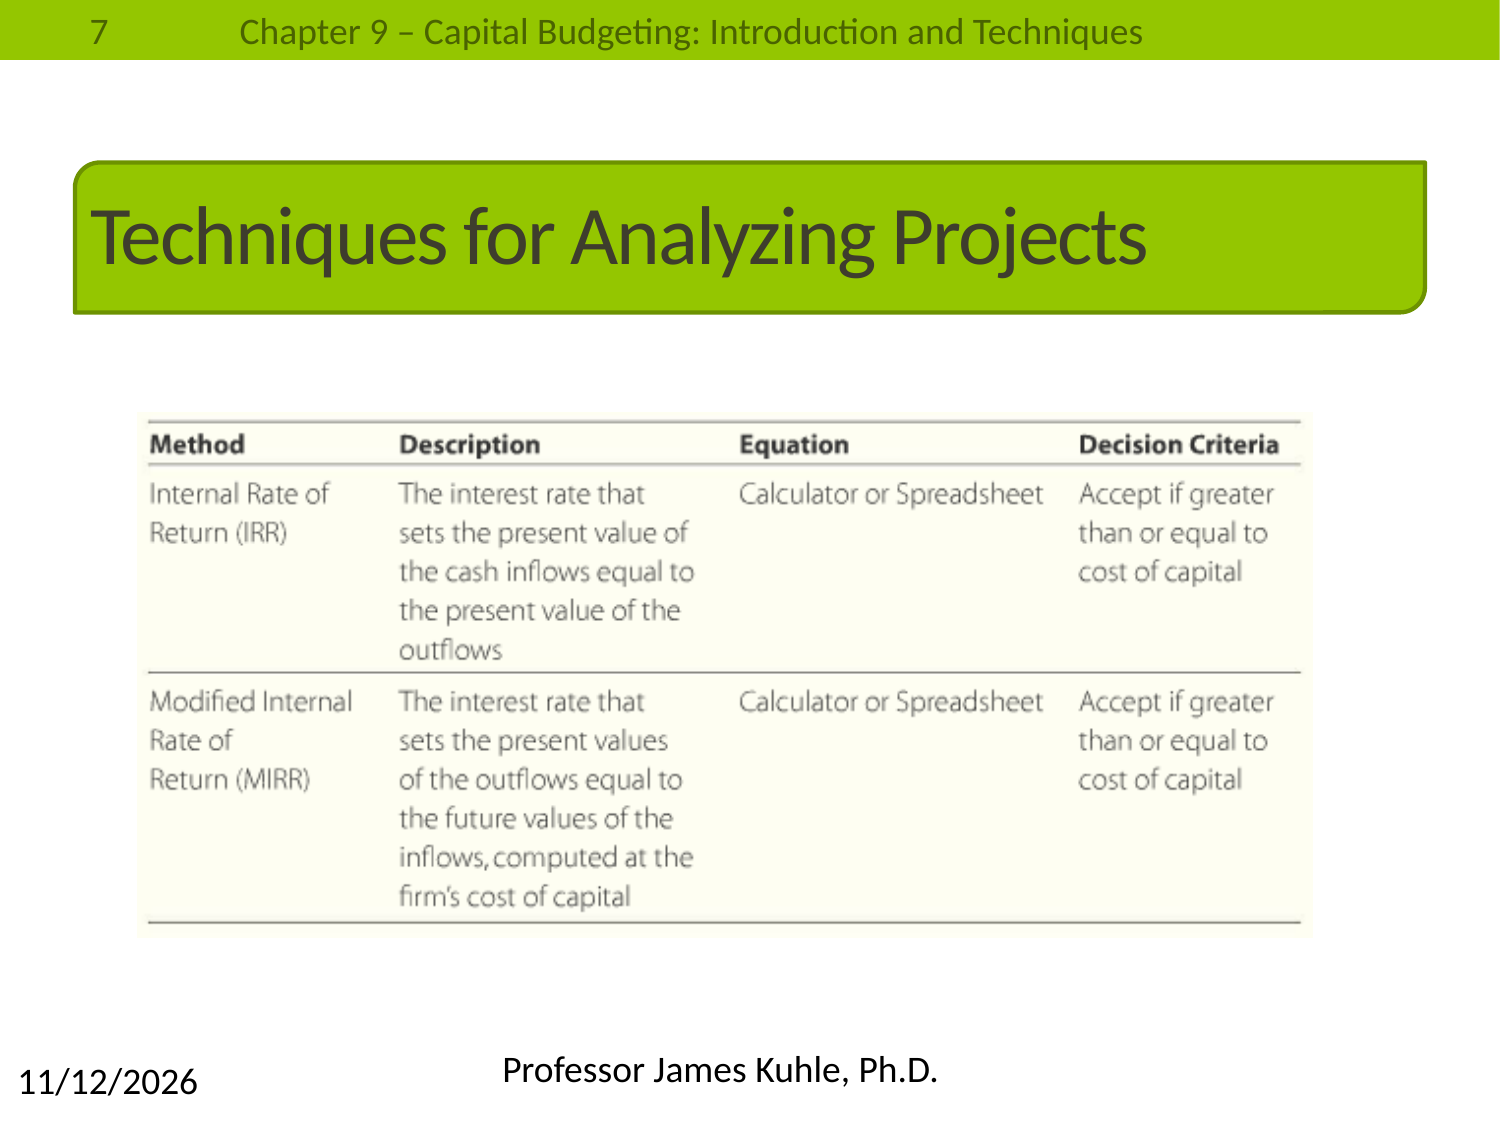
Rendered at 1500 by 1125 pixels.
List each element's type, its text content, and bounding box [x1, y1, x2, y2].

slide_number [2, 1050, 478, 1104]
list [137, 412, 1313, 938]
text_box Professor James Kuhle, Ph.D. [487, 1037, 1125, 1098]
title Techniques for Analyzing Projects [75, 149, 1425, 313]
